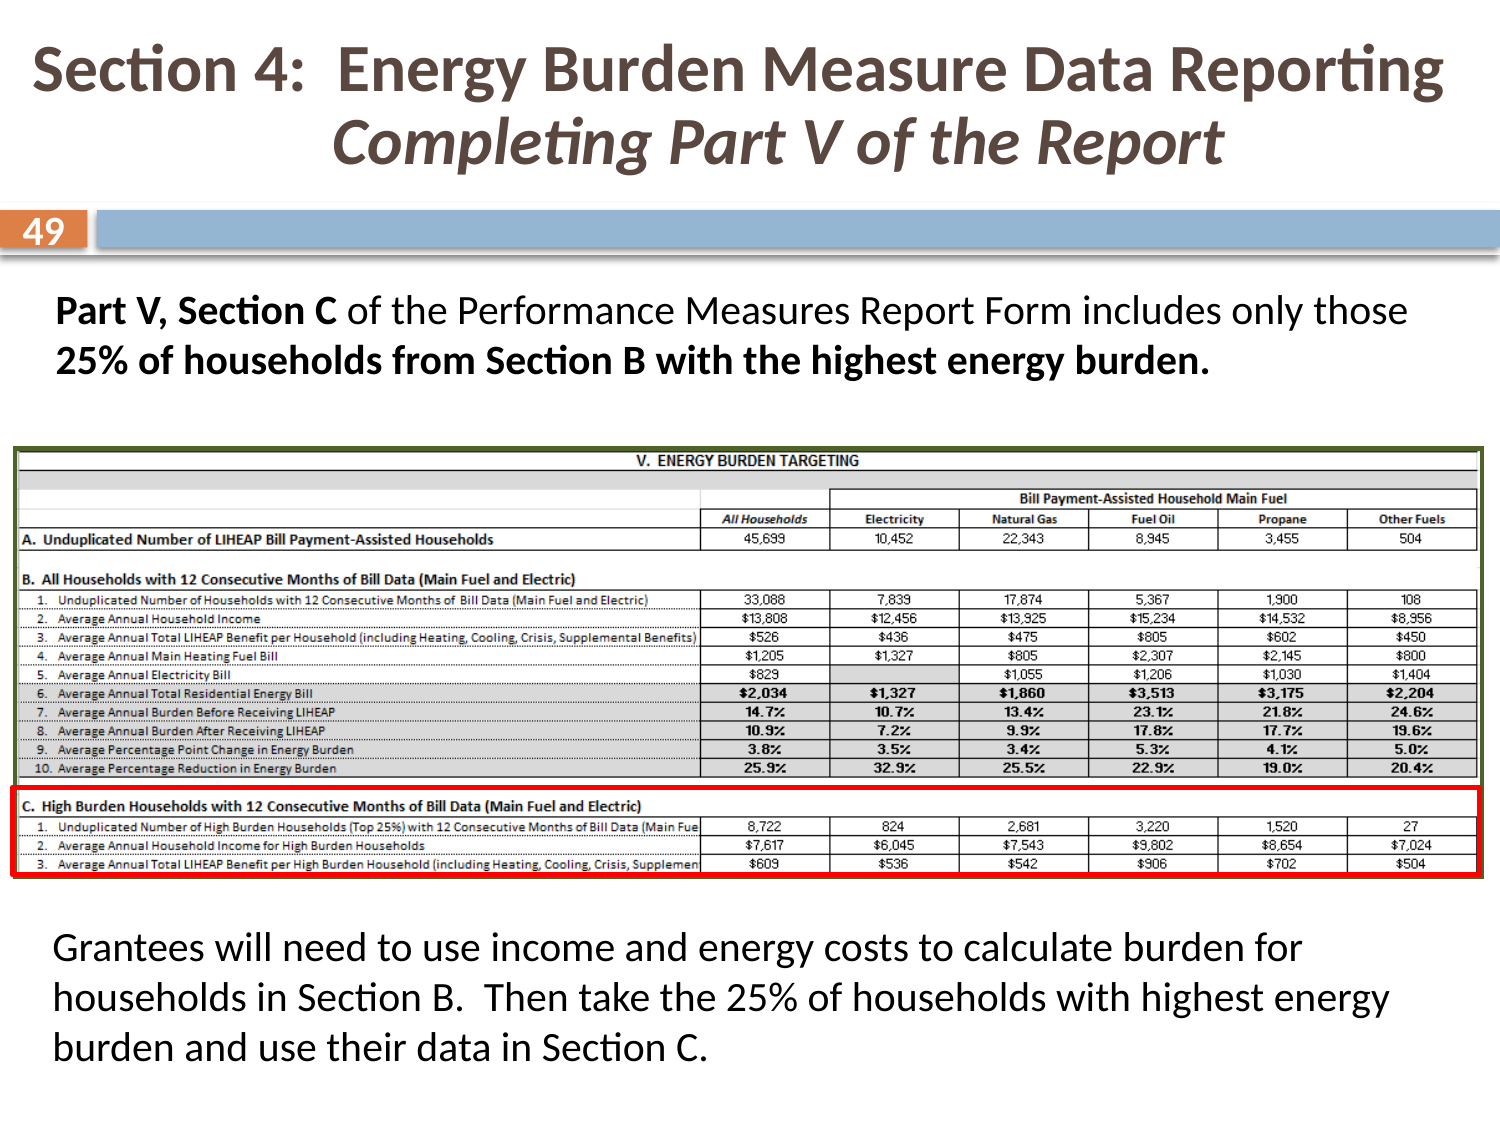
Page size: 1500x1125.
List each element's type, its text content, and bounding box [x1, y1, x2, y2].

text_box Grantees will need to use income and energy costs to calculate burden for households in Section B. Then take the 25% of households with highest energy burden and use their data in Section C. [37, 912, 1459, 1078]
picture [16, 450, 1480, 876]
title Section 4: Energy Burden Measure Data Reporting Completing Part V of the Report [0, 24, 1500, 188]
list Part V, Section C of the Performance Measures Report Form includes only those 25% of households from Section B with the highest energy burden. [40, 275, 1441, 449]
slide_number 49 [0, 208, 88, 249]
